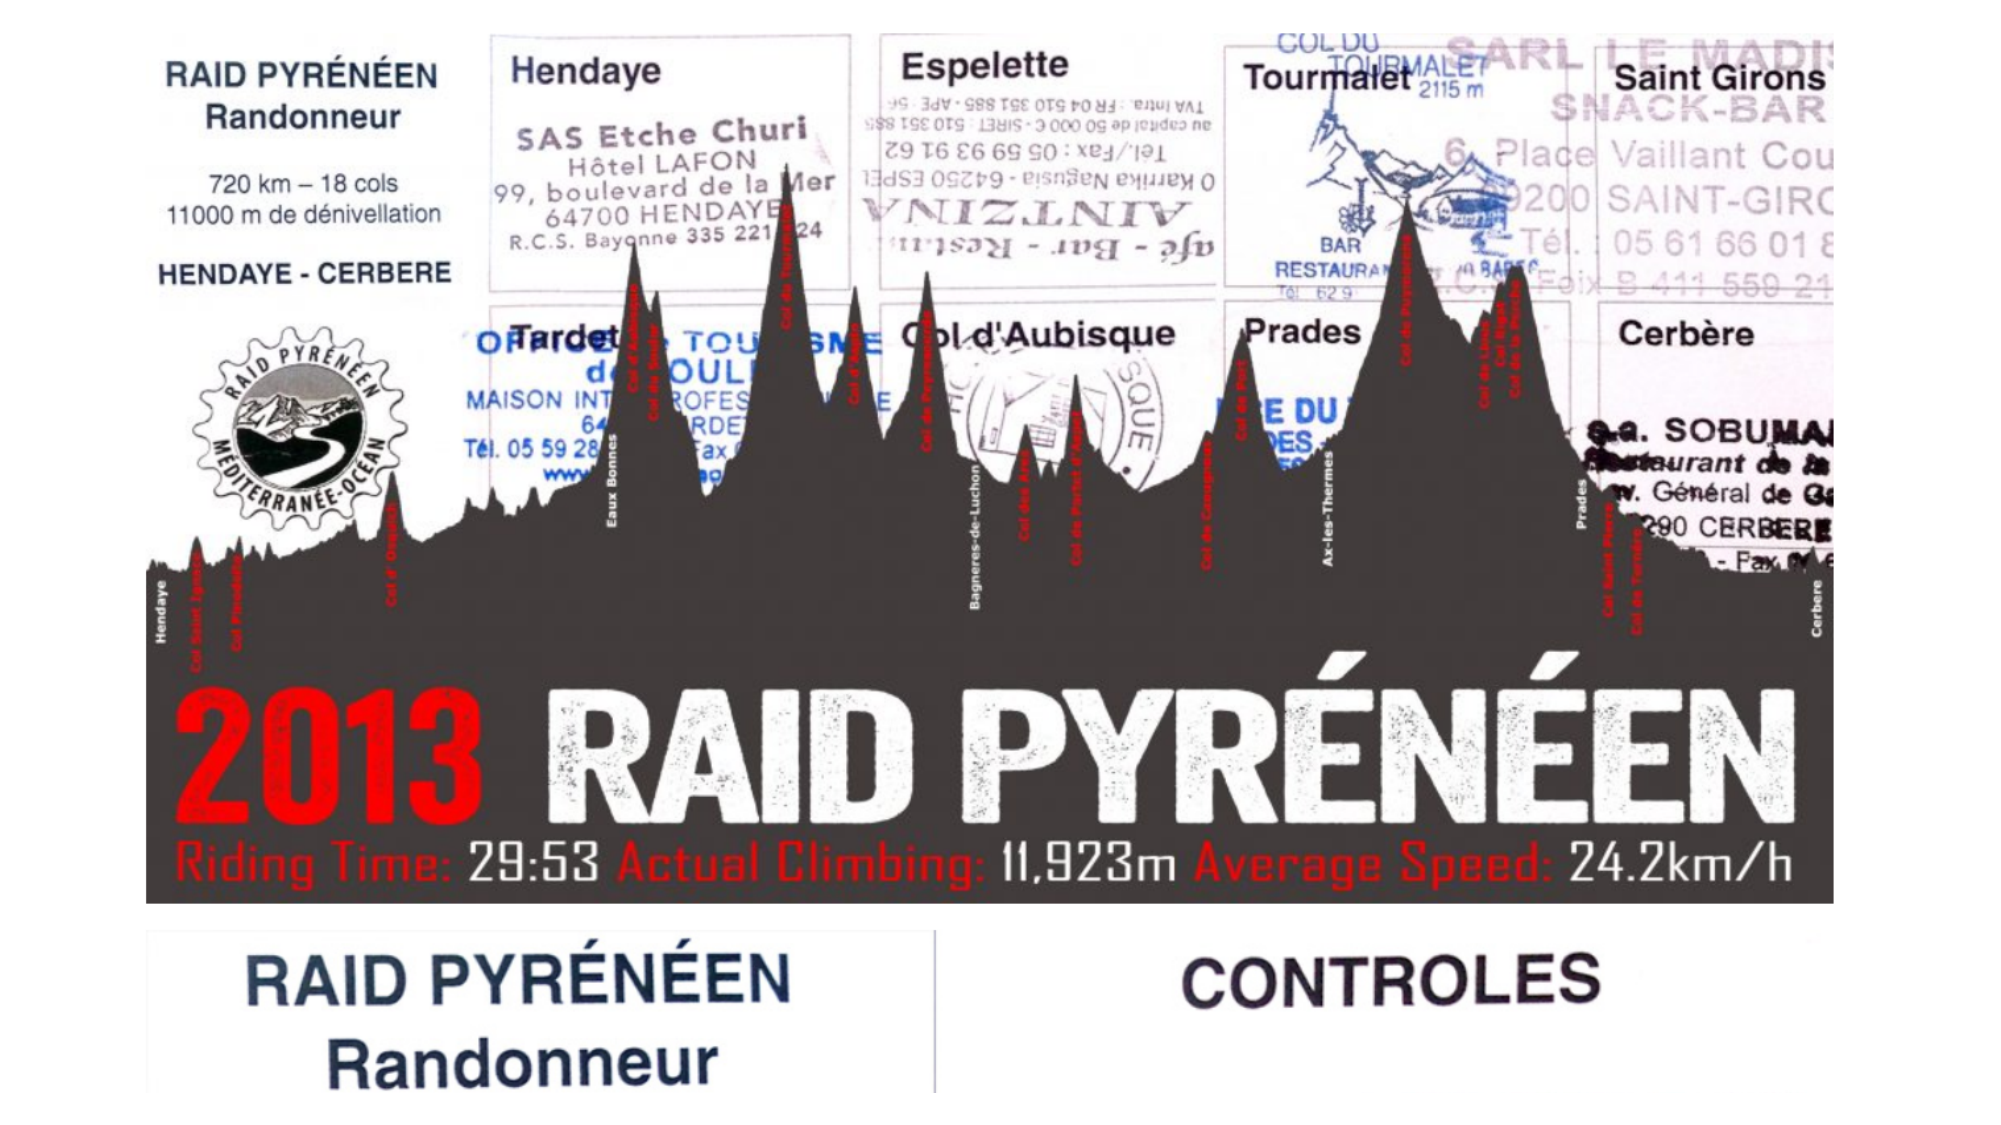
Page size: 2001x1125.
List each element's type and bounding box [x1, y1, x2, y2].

picture [137, 30, 1850, 1093]
